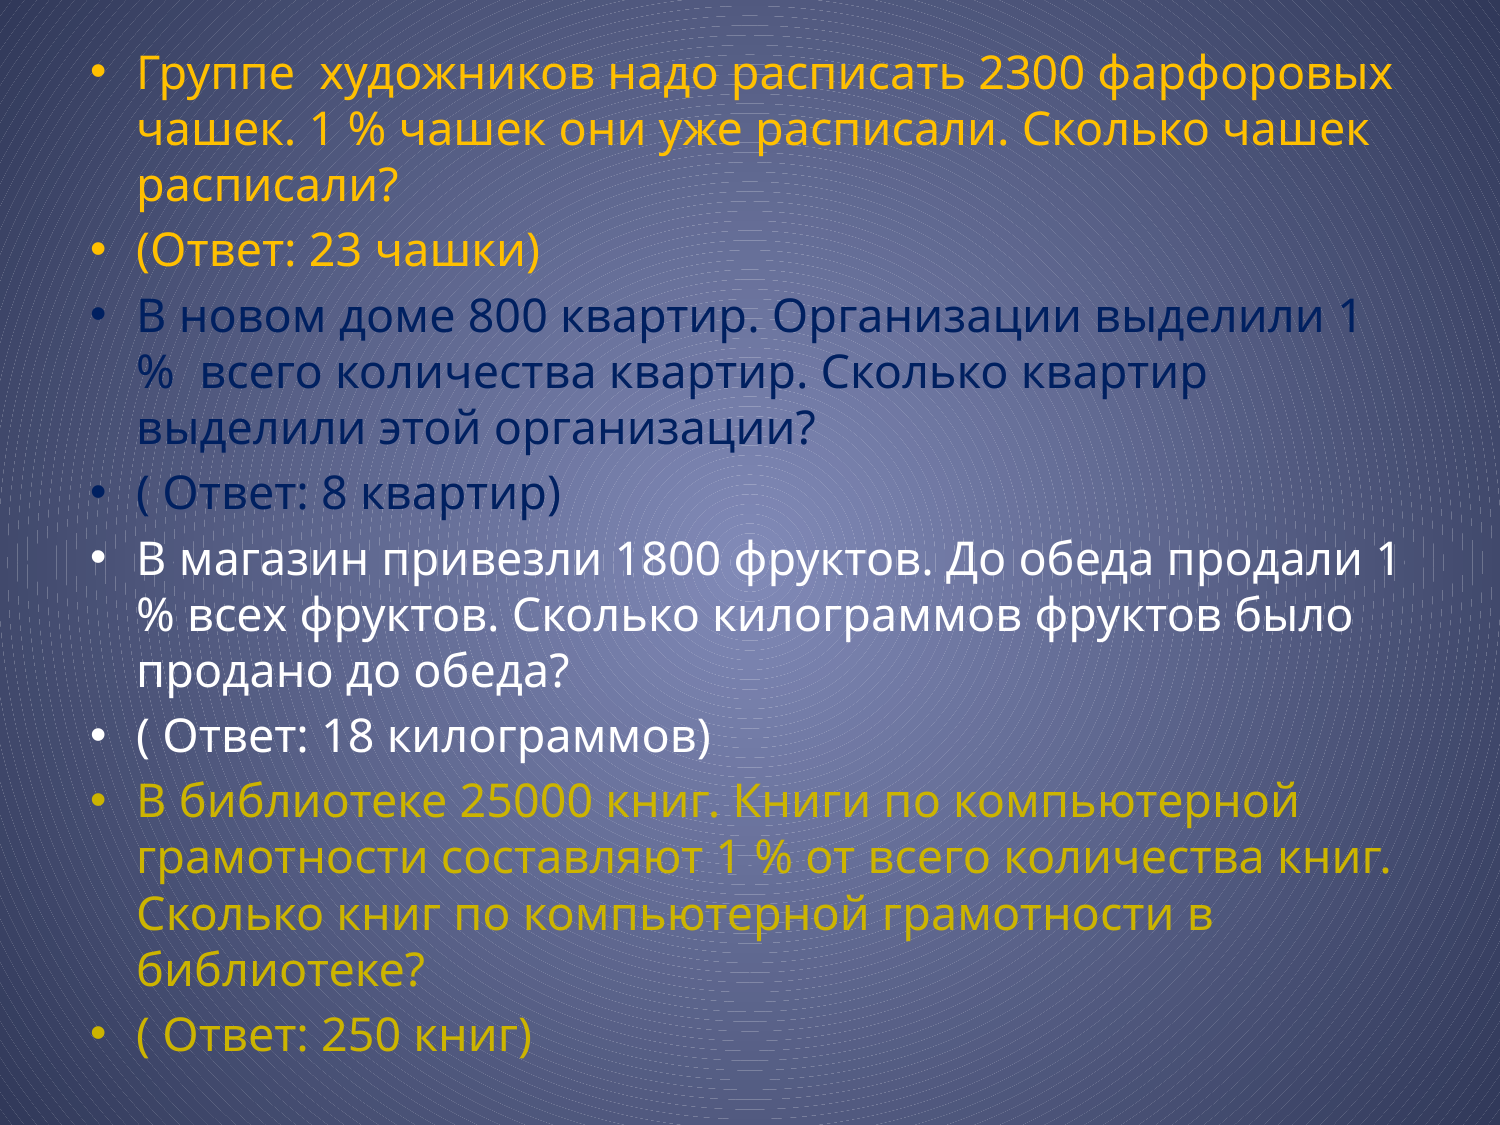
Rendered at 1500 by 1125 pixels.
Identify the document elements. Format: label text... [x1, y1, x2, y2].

list Группе художников надо расписать 2300 фарфоровых чашек. 1 % чашек они уже расписали. Сколько чашек расписали? (Ответ: 23 чашки) В новом доме 800 квартир. Организации выделили 1 % всего количества квартир. Сколько квартир выделили этой организации? ( Ответ: 8 квартир) В магазин привезли 1800 фруктов. До обеда продали 1 % всех фруктов. Сколько килограммов фруктов было продано до обеда? ( Ответ: 18 килограммов) В библиотеке 25000 книг. Книги по компьютерной грамотности составляют 1 % от всего количества книг. Сколько книг по компьютерной грамотности в библиотеке? ( Ответ: 250 книг) [75, 35, 1425, 1079]
